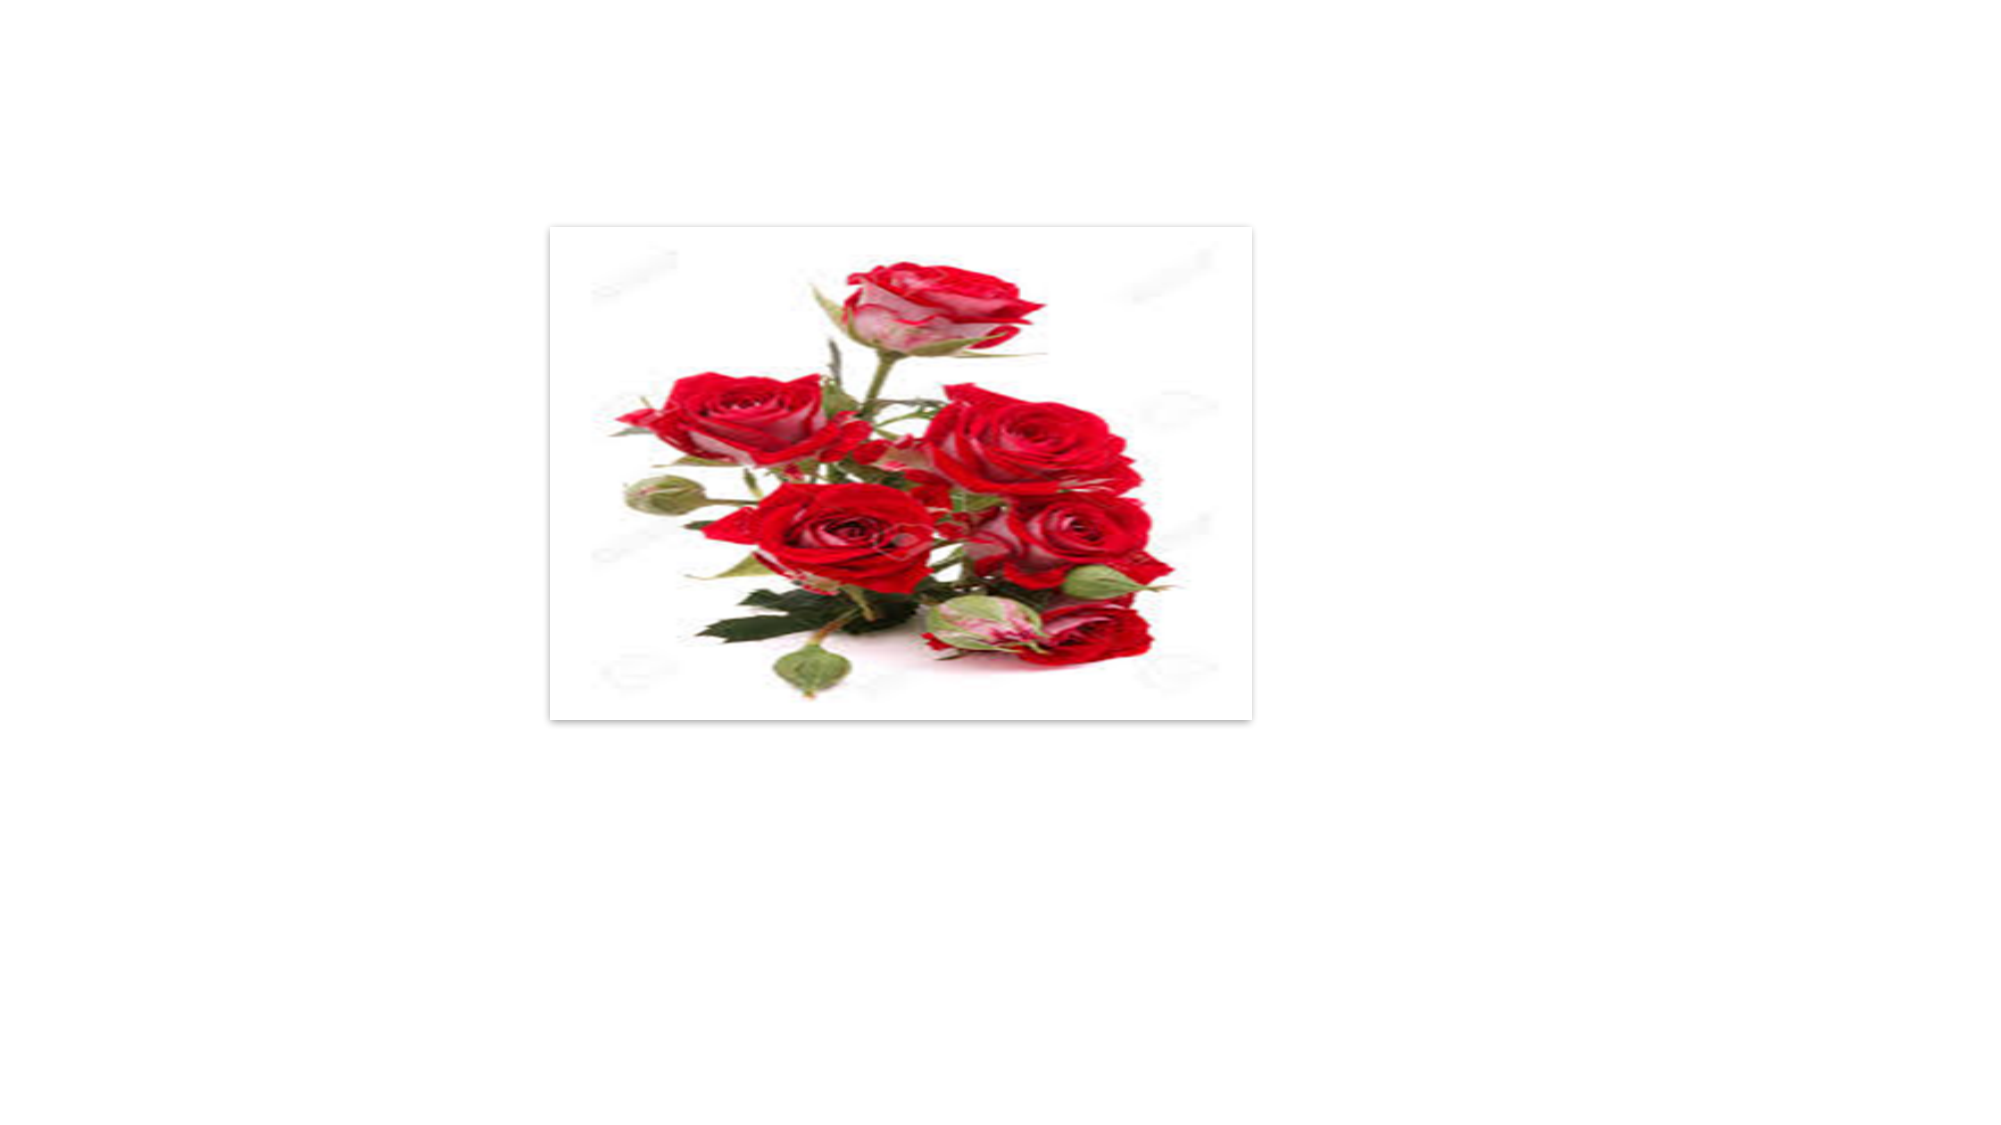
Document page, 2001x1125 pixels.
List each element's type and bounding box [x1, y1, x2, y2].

picture [564, 241, 1238, 706]
